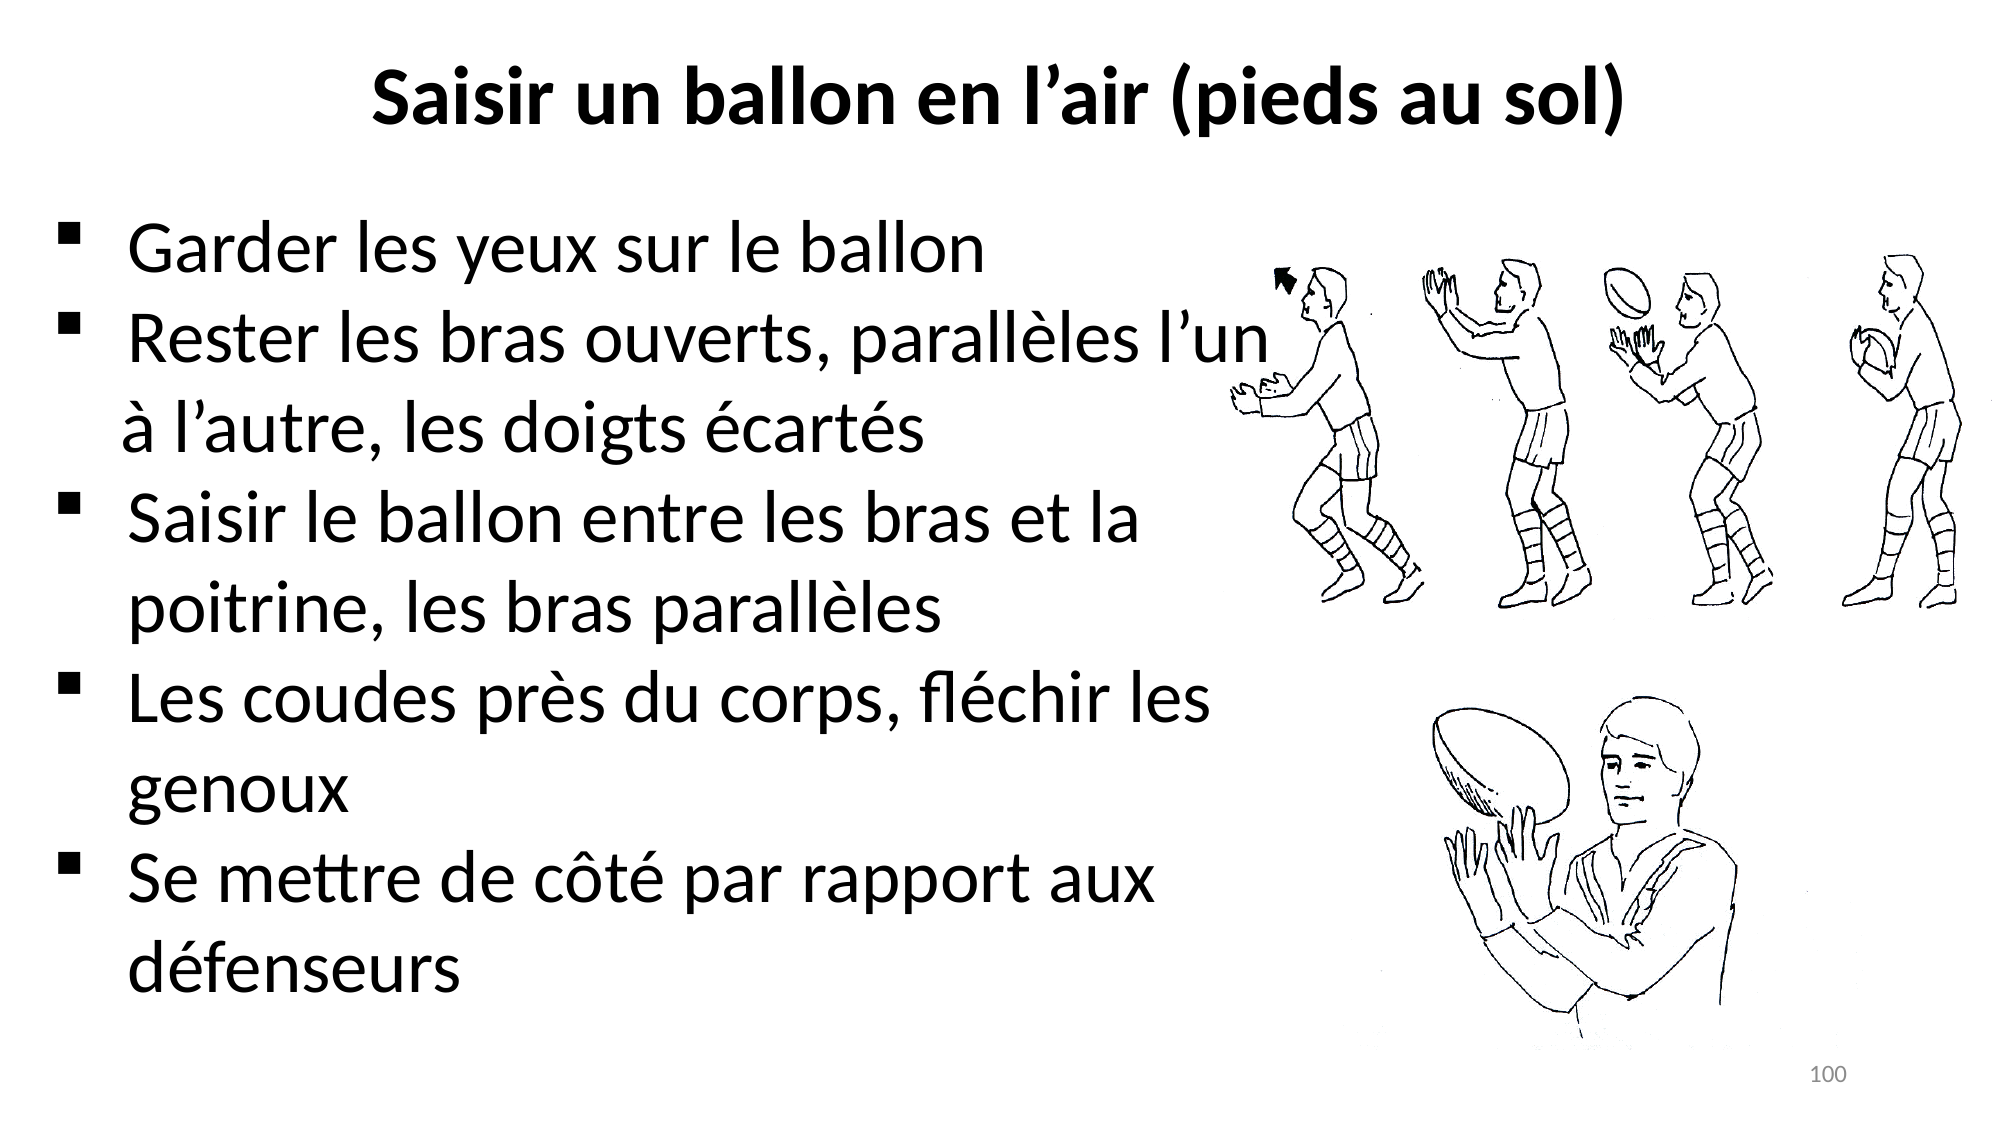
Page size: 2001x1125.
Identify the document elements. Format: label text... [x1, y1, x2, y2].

text_box Saisir un ballon en l’air (pieds au sol) [0, 33, 2000, 148]
picture [1207, 229, 2000, 620]
slide_number 100 [1412, 1050, 1863, 1103]
picture [1343, 665, 1865, 1050]
text_box Garder les yeux sur le ballon Rester les bras ouverts, parallèles l’un à l’autre, les doigts écartés Saisir le ballon entre les bras et la poitrine, les bras parallèles Les coudes près du corps, fléchir les genoux Se mettre de côté par rapport aux défenseurs [28, 190, 1313, 1016]
